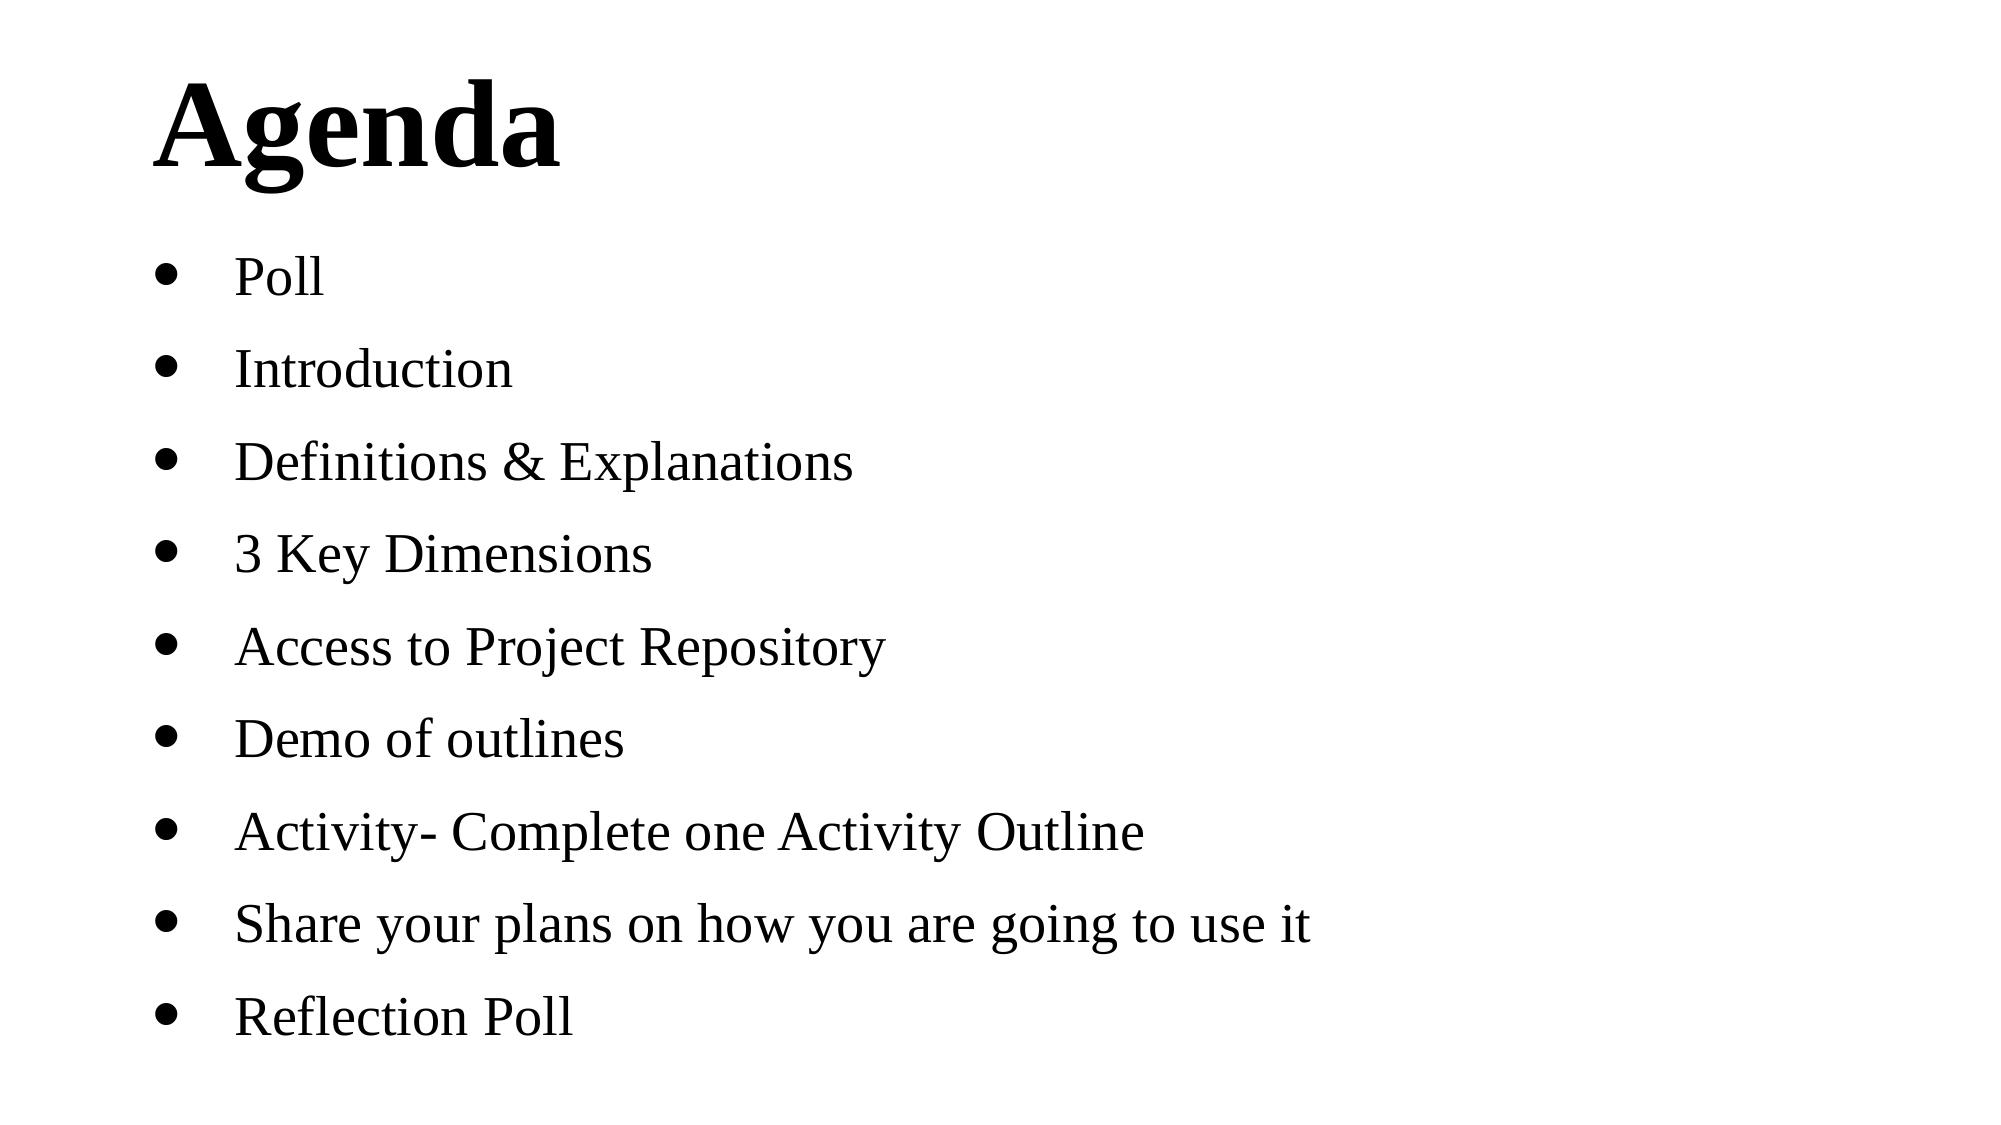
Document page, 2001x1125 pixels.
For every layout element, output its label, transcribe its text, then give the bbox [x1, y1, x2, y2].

title Agenda [137, 19, 1863, 231]
list Poll Introduction Definitions & Explanations 3 Key Dimensions Access to Project Repository Demo of outlines Activity- Complete one Activity Outline Share your plans on how you are going to use it Reflection Poll [137, 231, 1863, 1054]
